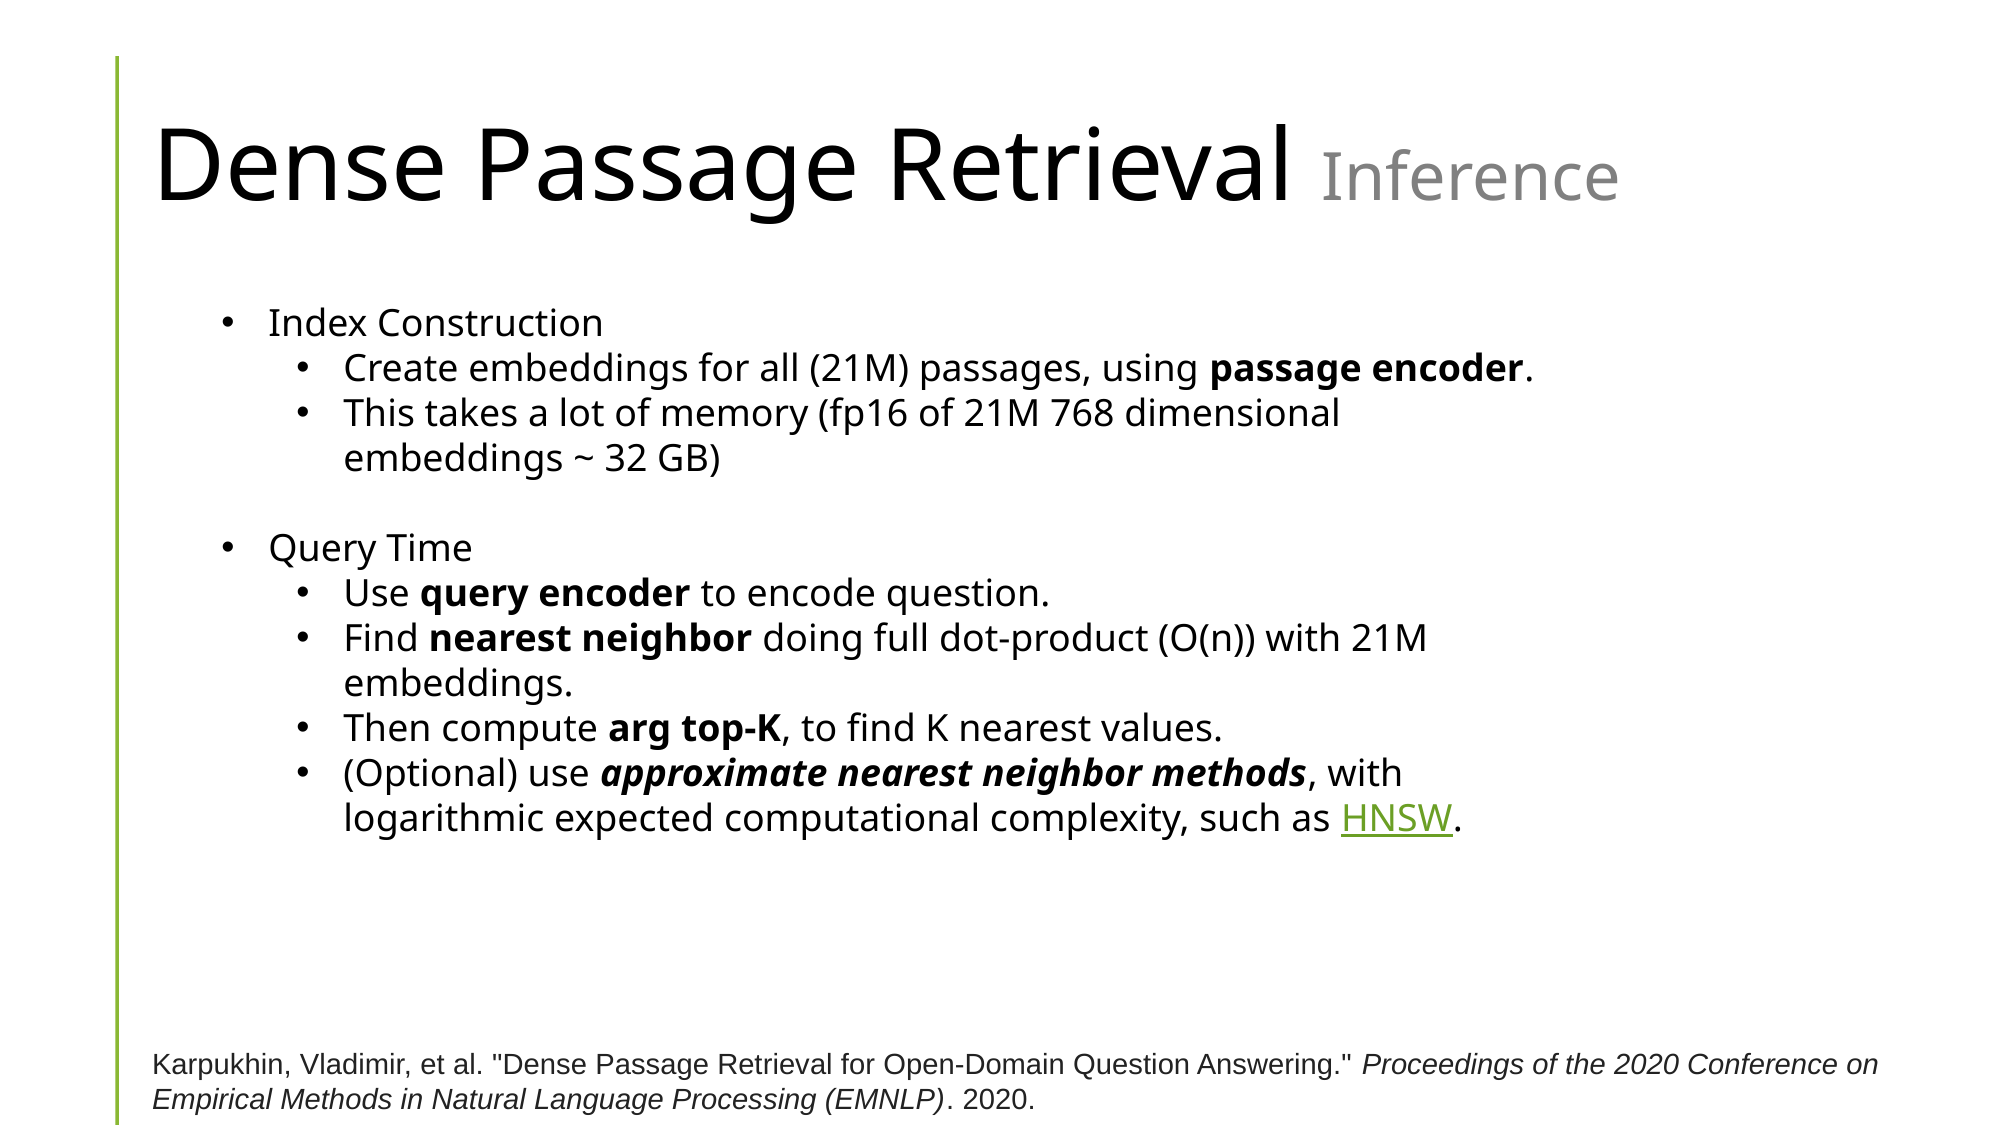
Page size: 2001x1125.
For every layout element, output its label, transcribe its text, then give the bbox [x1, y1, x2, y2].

text_box Index Construction Create embeddings for all (21M) passages, using passage encoder. This takes a lot of memory (fp16 of 21M 768 dimensional embeddings ~ 32 GB) Query Time Use query encoder to encode question. Find nearest neighbor doing full dot-product (O(n)) with 21M embeddings. Then compute arg top-K, to find K nearest values. (Optional) use approximate nearest neighbor methods, with logarithmic expected computational complexity, such as HNSW. [206, 291, 1575, 852]
text_box Karpukhin, Vladimir, et al. "Dense Passage Retrieval for Open-Domain Question Answering." Proceedings of the 2020 Conference on Empirical Methods in Natural Language Processing (EMNLP). 2020. [137, 1038, 1952, 1123]
title Dense Passage Retrieval Inference [137, 59, 1863, 278]
